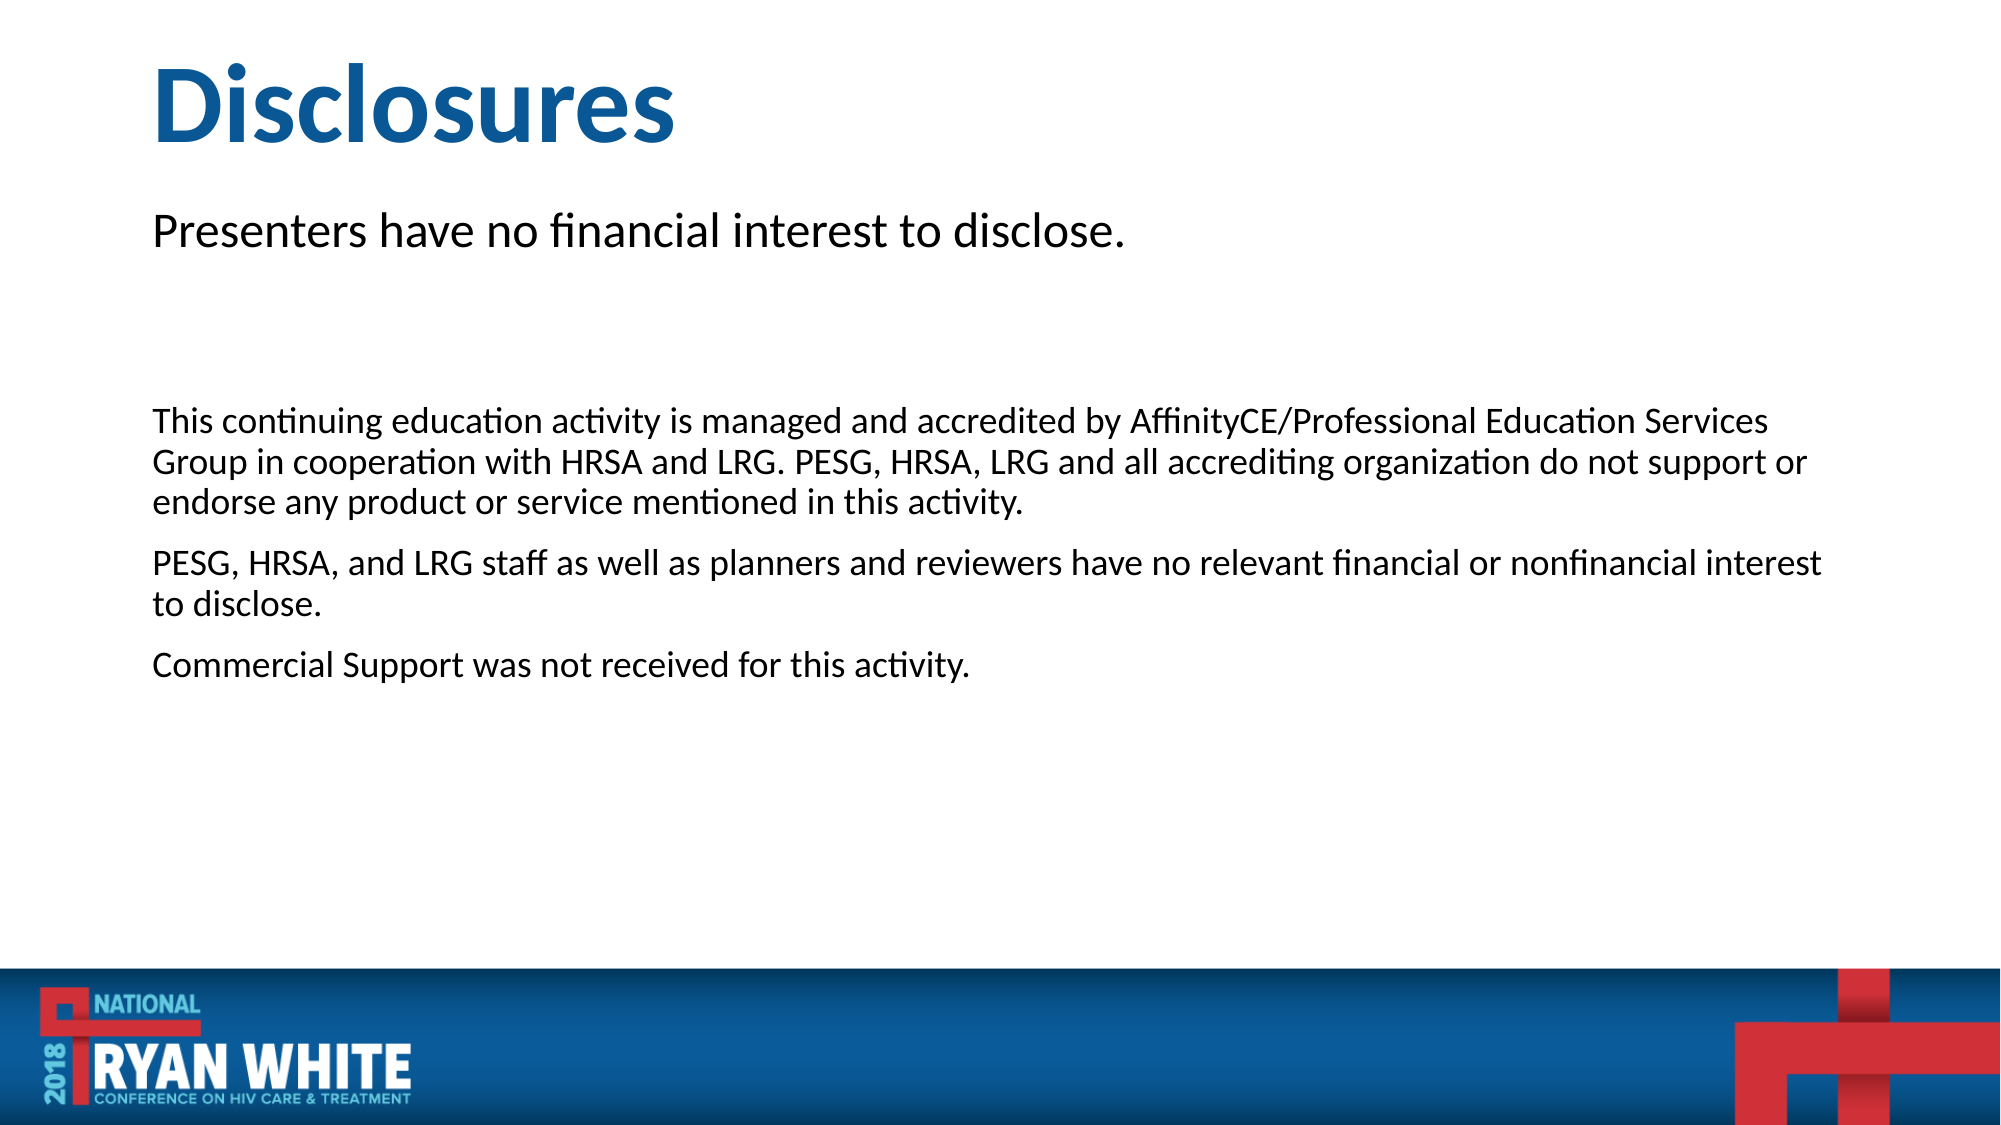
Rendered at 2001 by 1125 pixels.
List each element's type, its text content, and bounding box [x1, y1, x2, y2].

list Presenters have no financial interest to disclose. This continuing education activity is managed and accredited by AffinityCE/Professional Education Services Group in cooperation with HRSA and LRG. PESG, HRSA, LRG and all accrediting organization do not support or endorse any product or service mentioned in this activity. PESG, HRSA, and LRG staff as well as planners and reviewers have no relevant financial or nonfinancial interest to disclose. Commercial Support was not received for this activity. [137, 196, 1863, 927]
title Disclosures [137, 38, 1863, 175]
picture [0, 0, 2001, 1125]
